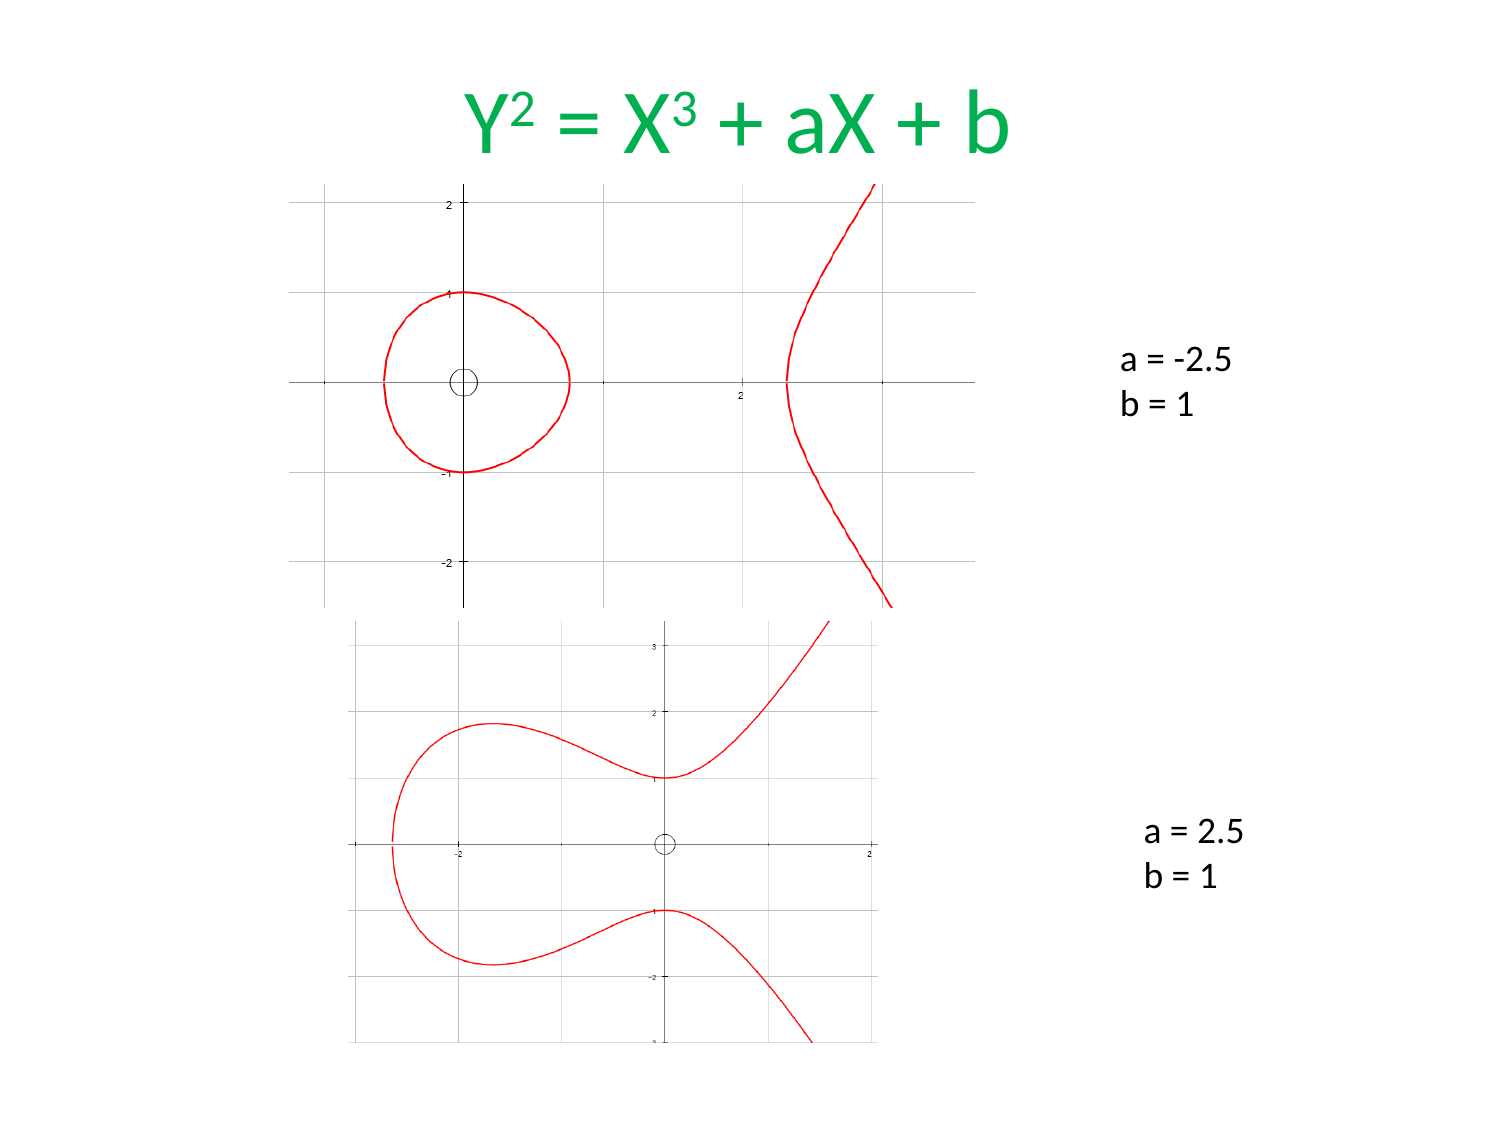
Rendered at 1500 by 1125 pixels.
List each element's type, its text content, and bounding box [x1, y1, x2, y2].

text_box a = 2.5 b = 1 [1128, 798, 1260, 904]
text_box a = -2.5 b = 1 [1105, 326, 1248, 431]
picture [289, 184, 975, 608]
picture [348, 621, 879, 1044]
text_box Y2 = X3 + aX + b [383, 54, 1093, 180]
